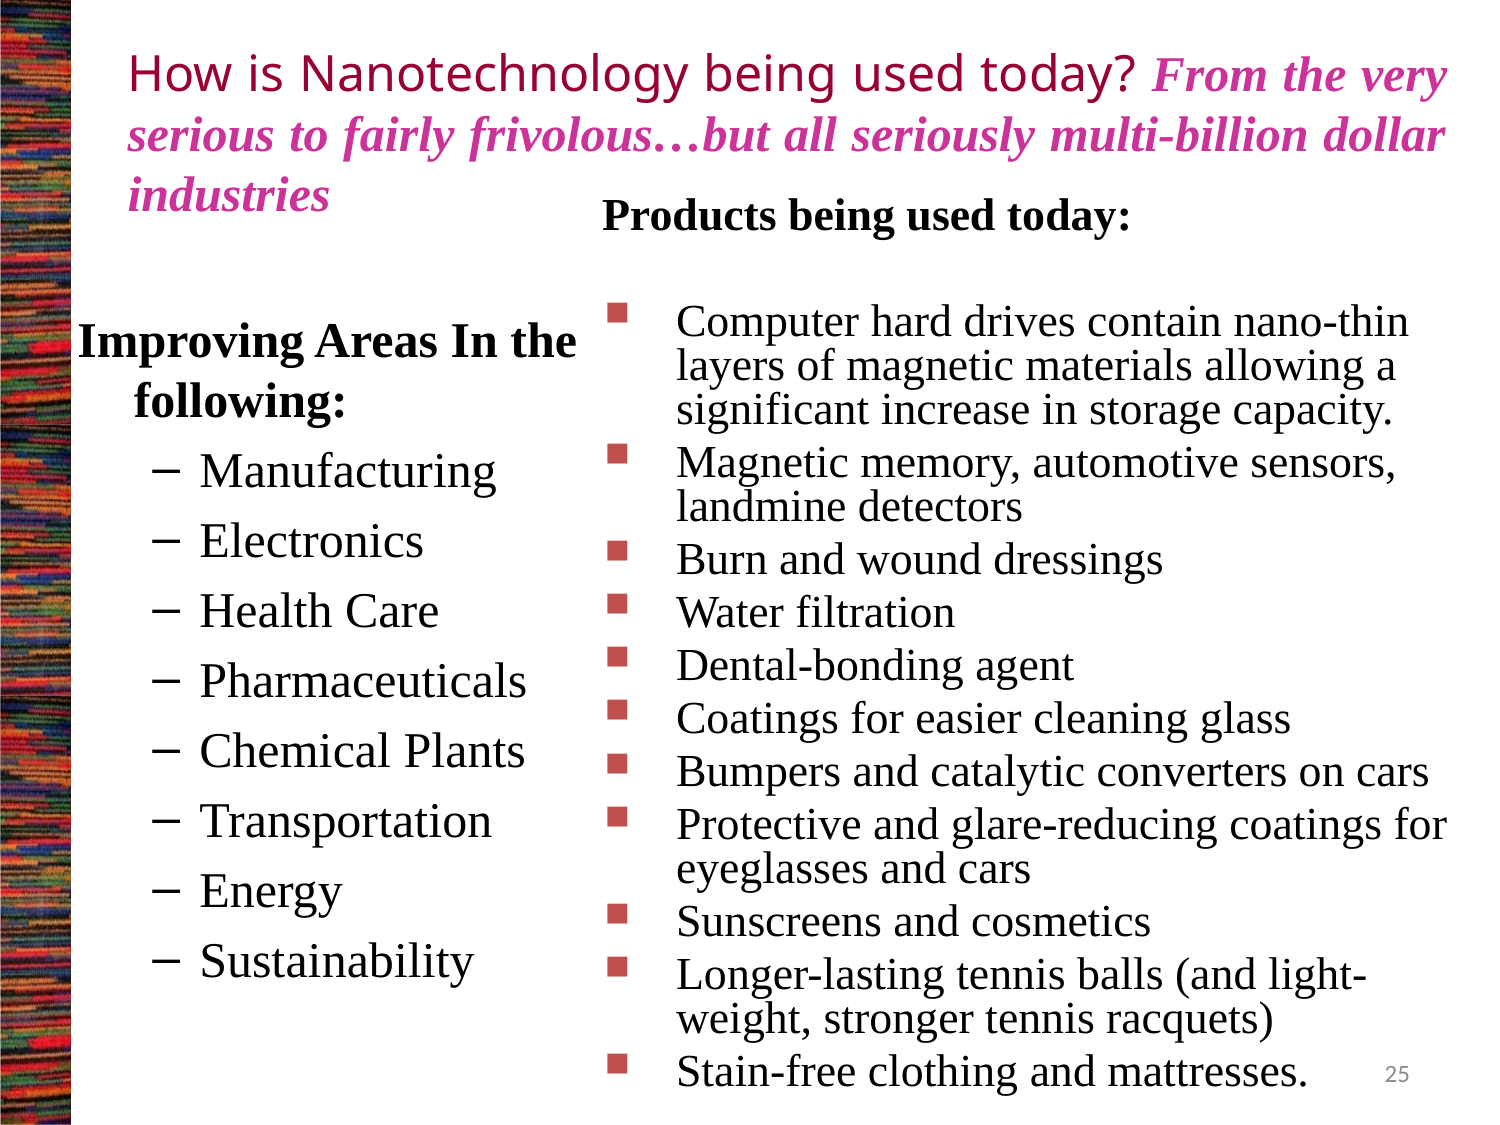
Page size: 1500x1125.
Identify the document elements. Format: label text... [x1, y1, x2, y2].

text_box Products being used today: Computer hard drives contain nano-thin layers of magnetic materials allowing a significant increase in storage capacity. Magnetic memory, automotive sensors, landmine detectors Burn and wound dressings Water filtration Dental-bonding agent Coatings for easier cleaning glass Bumpers and catalytic converters on cars Protective and glare-reducing coatings for eyeglasses and cars Sunscreens and cosmetics Longer-lasting tennis balls (and light-weight, stronger tennis racquets) Stain-free clothing and mattresses. [587, 187, 1500, 1125]
list Improving Areas In the following: Manufacturing Electronics Health Care Pharmaceuticals Chemical Plants Transportation Energy Sustainability [74, 299, 587, 1000]
slide_number 25 [1074, 1042, 1425, 1103]
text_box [0, 0, 71, 1125]
title How is Nanotechnology being used today? From the very serious to fairly frivolous…but all seriously multi-billion dollar industries [112, 37, 1463, 225]
